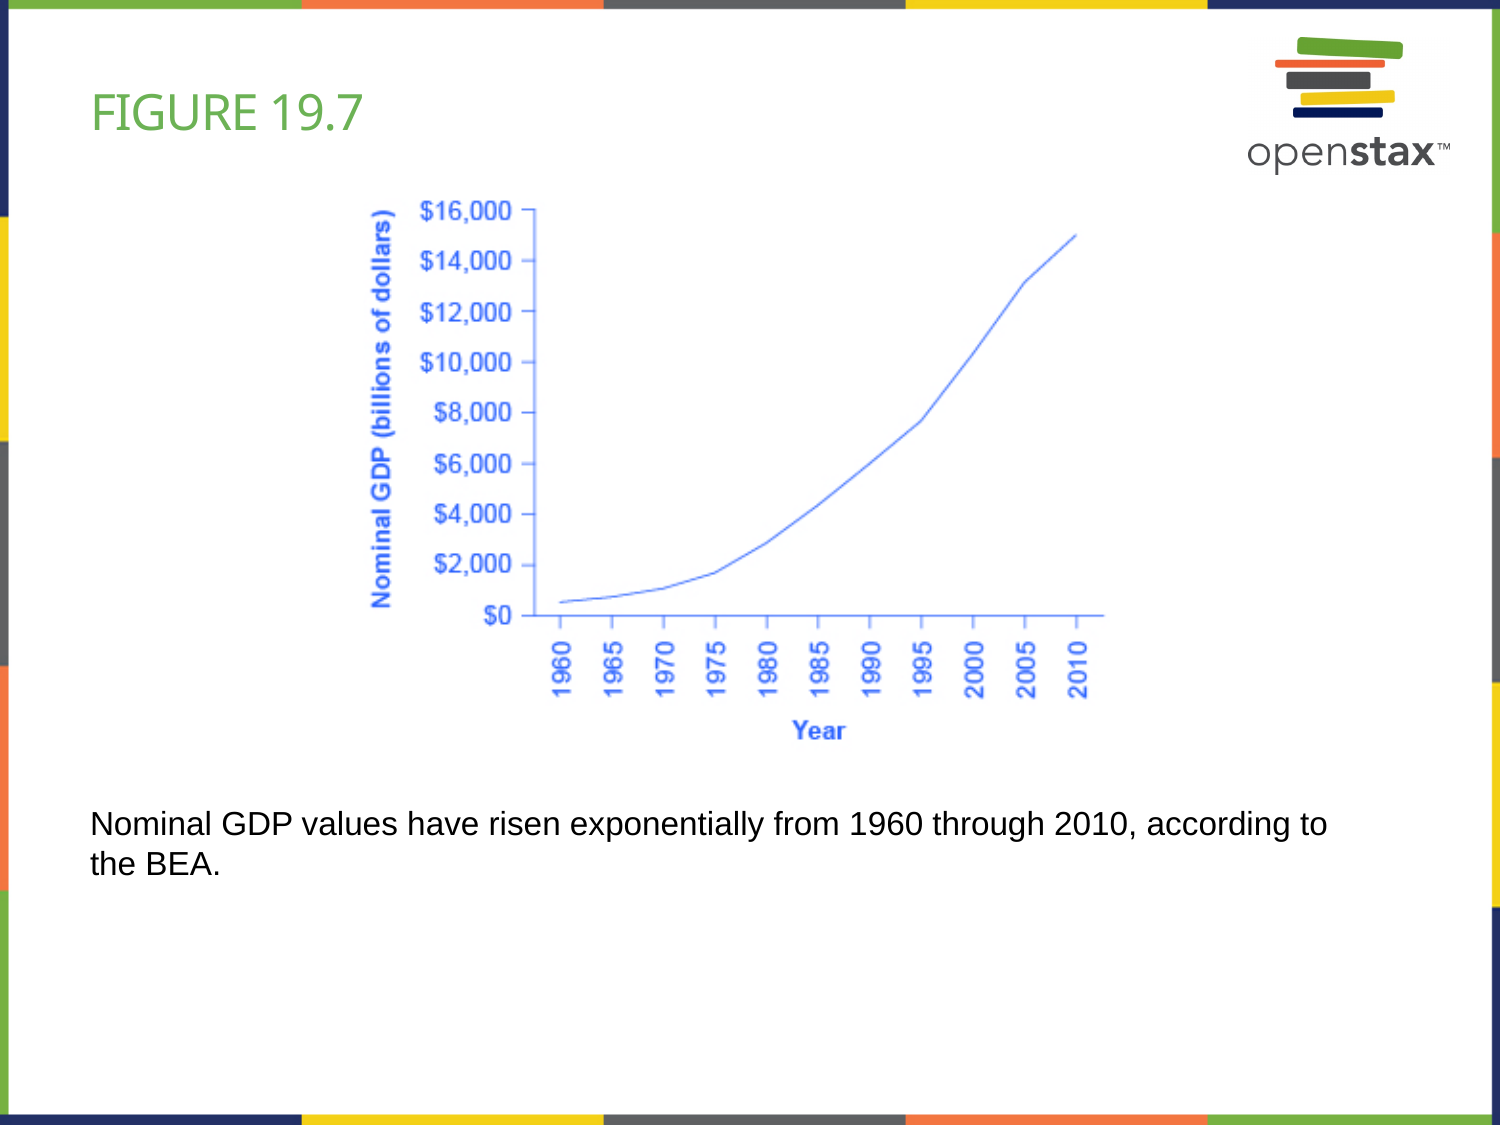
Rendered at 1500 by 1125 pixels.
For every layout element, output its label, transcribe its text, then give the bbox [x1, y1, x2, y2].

title Figure 19.7 [75, 39, 1246, 148]
picture [0, 0, 1500, 1125]
list Nominal GDP values have risen exponentially from 1960 through 2010, according to the BEA. [75, 794, 1398, 986]
